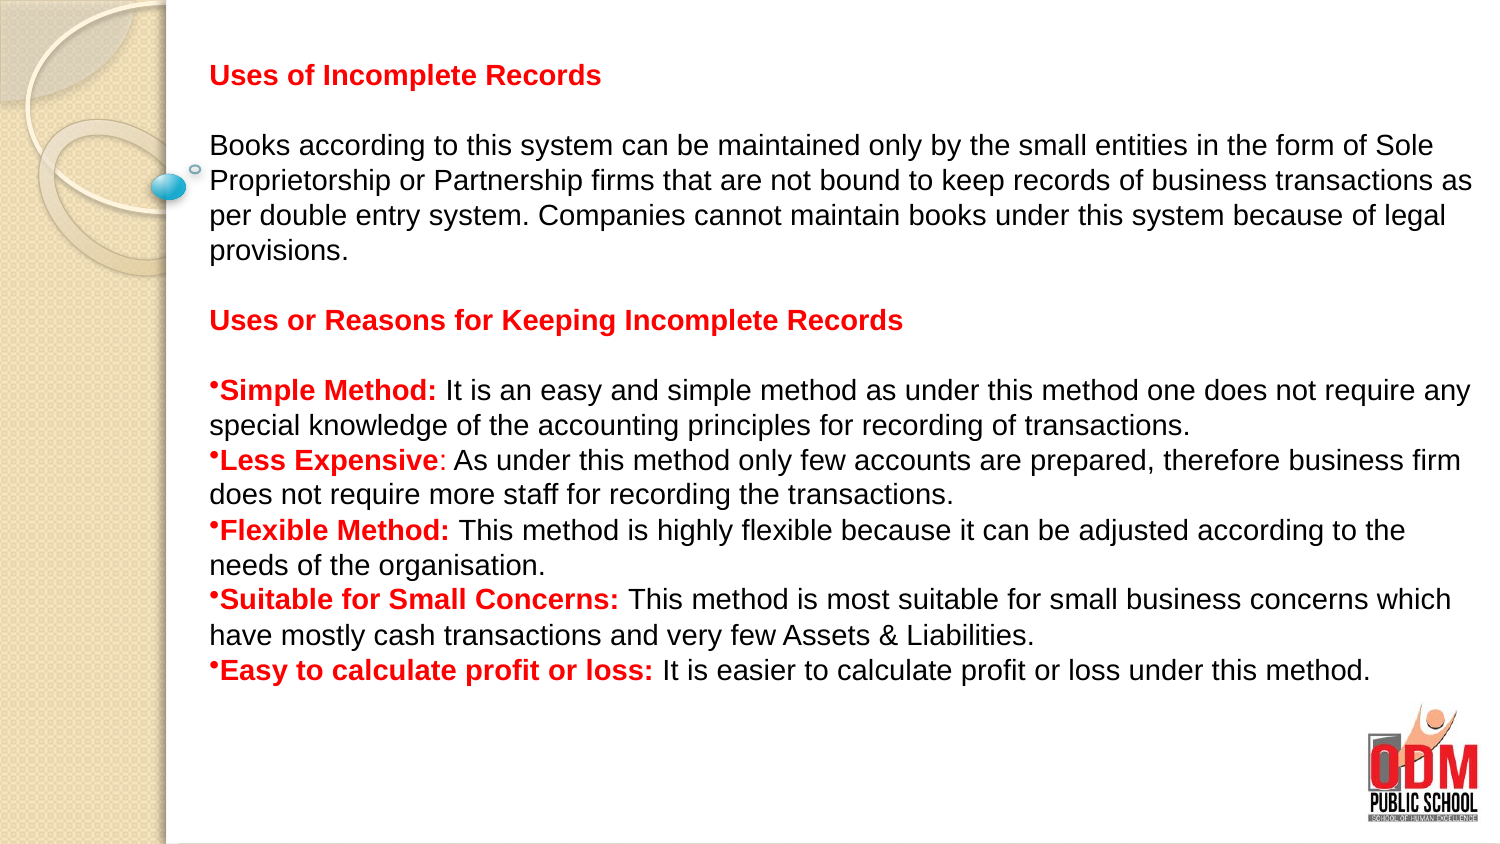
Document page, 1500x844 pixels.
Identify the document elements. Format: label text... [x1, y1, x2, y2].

picture [1346, 688, 1499, 842]
text_box Uses of Incomplete Records Books according to this system can be maintained only by the small entities in the form of Sole Proprietorship or Partnership firms that are not bound to keep records of business transactions as per double entry system. Companies cannot maintain books under this system because of legal provisions. Uses or Reasons for Keeping Incomplete Records Simple Method: It is an easy and simple method as under this method one does not require any special knowledge of the accounting principles for recording of transactions. Less Expensive: As under this method only few accounts are prepared, therefore business firm does not require more staff for recording the transactions. Flexible Method: This method is highly flexible because it can be adjusted according to the needs of the organisation. Suitable for Small Concerns: This method is most suitable for small business concerns which have mostly cash transactions and very few Assets & Liabilities. Easy to calculate profit or loss: It is easier to calculate profit or loss under this method. [198, 31, 1500, 686]
